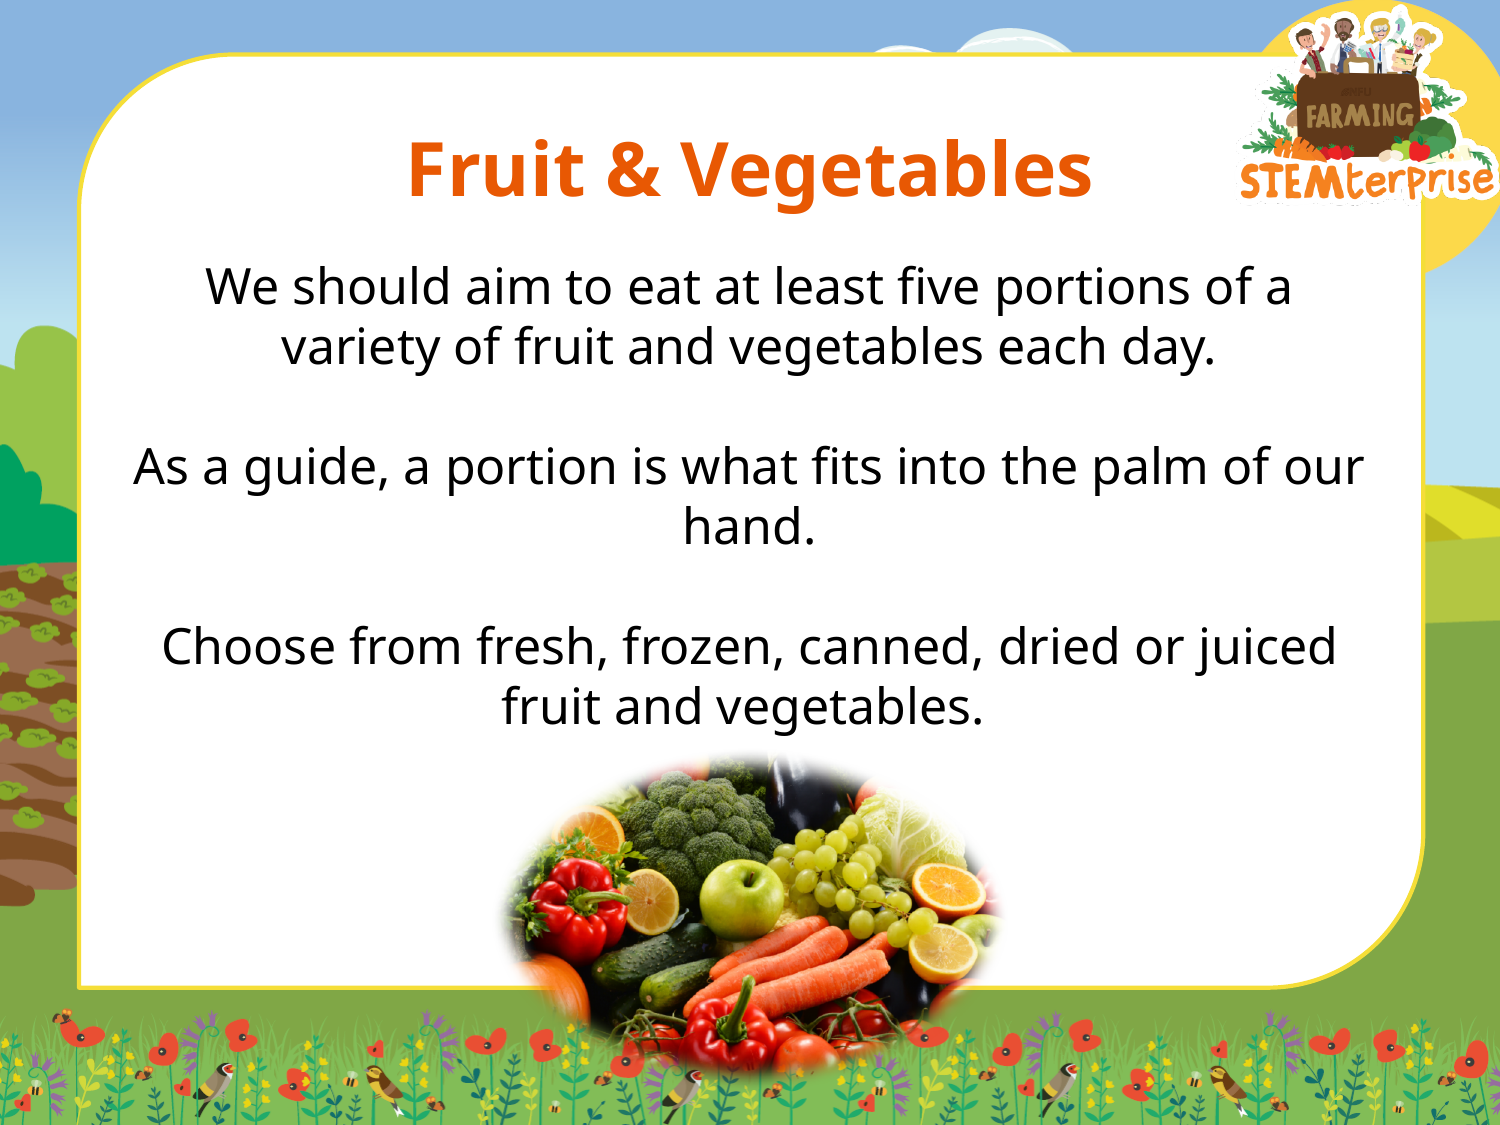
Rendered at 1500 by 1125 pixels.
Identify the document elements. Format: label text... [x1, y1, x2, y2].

text_box [76, 52, 1426, 990]
text_box We should aim to eat at least five portions of a variety of fruit and vegetables each day. As a guide, a portion is what fits into the palm of our hand. Choose from fresh, frozen, canned, dried or juiced fruit and vegetables. [112, 247, 1388, 743]
picture [0, 0, 1500, 1125]
text_box Fruit & Vegetables [112, 113, 1388, 245]
